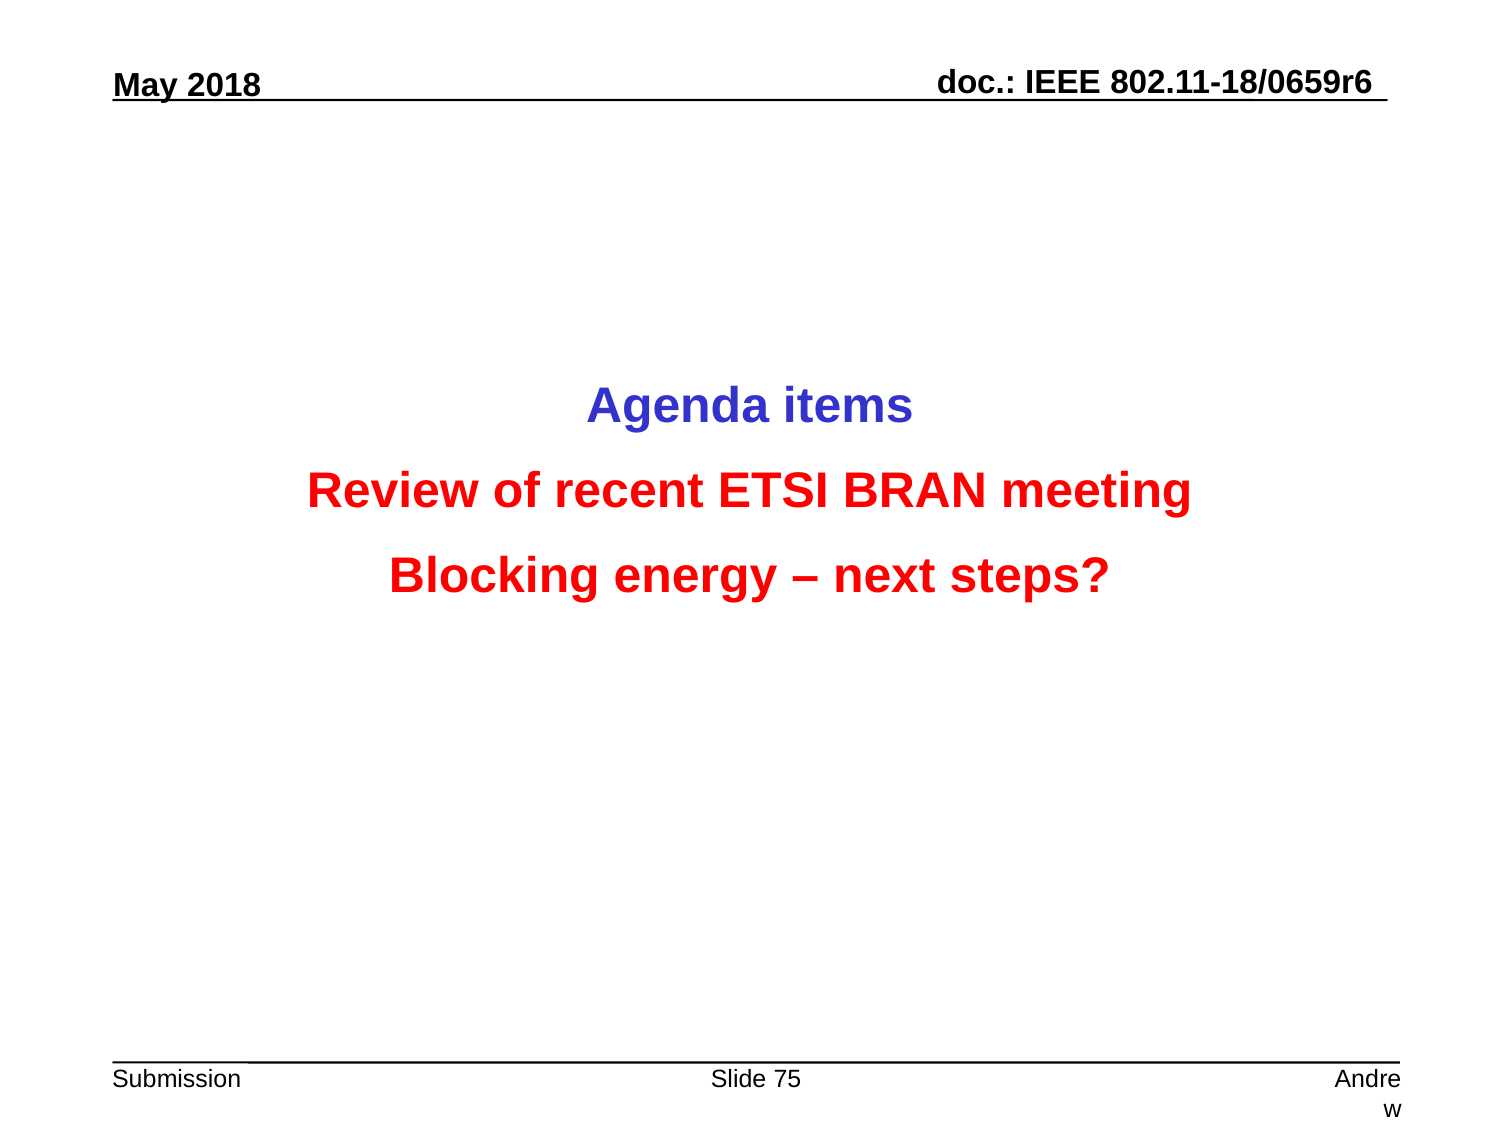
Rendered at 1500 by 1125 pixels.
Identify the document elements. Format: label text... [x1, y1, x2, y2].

list Agenda items Review of recent ETSI BRAN meeting Blocking energy – next steps? [112, 324, 1388, 650]
slide_number Slide 75 [709, 1061, 803, 1093]
footer Andrew Myles, Cisco [1320, 1061, 1402, 1093]
